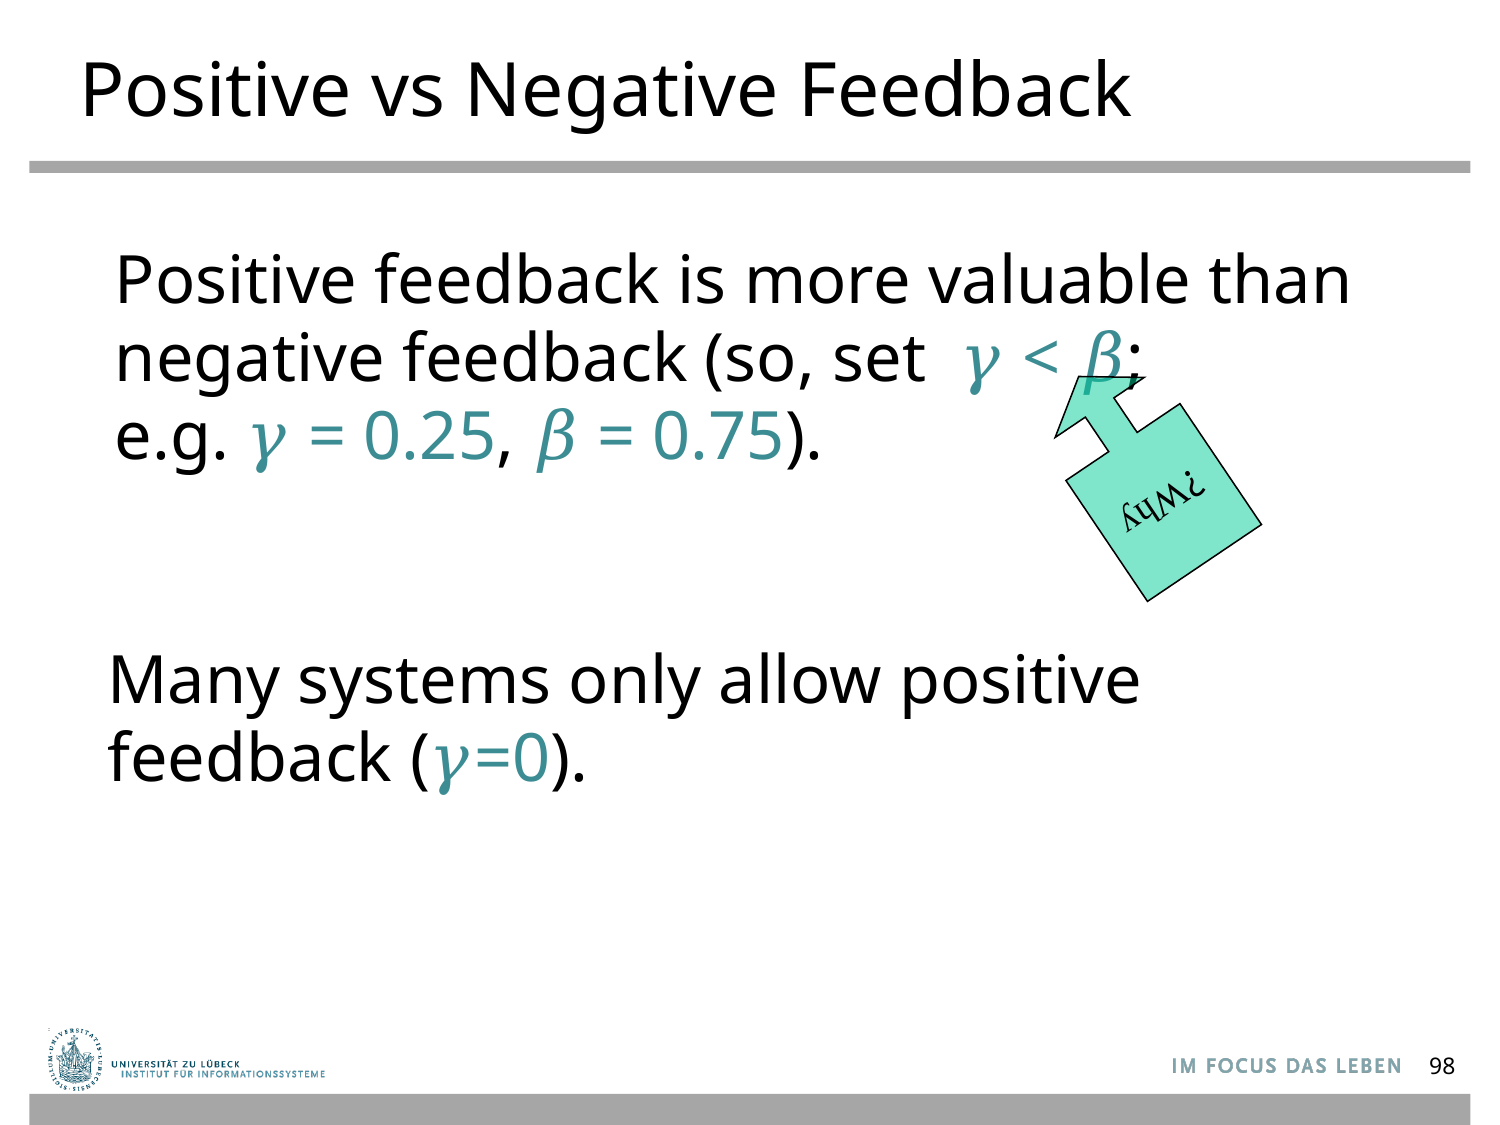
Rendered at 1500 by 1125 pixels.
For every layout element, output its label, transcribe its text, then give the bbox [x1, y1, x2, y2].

text_box Why? [1055, 376, 1262, 602]
text_box Many systems only allow positive feedback (𝛾=0). [17, 633, 1223, 900]
text_box Positive vs Negative Feedback [64, 5, 1488, 173]
text_box Positive feedback is more valuable than negative feedback (so, set 𝛾 < 𝛽; e.g. 𝛾 = 0.25, 𝛽 = 0.75). [100, 231, 1426, 634]
picture [1173, 1058, 1305, 1073]
text_box 98 [1305, 1044, 1471, 1077]
